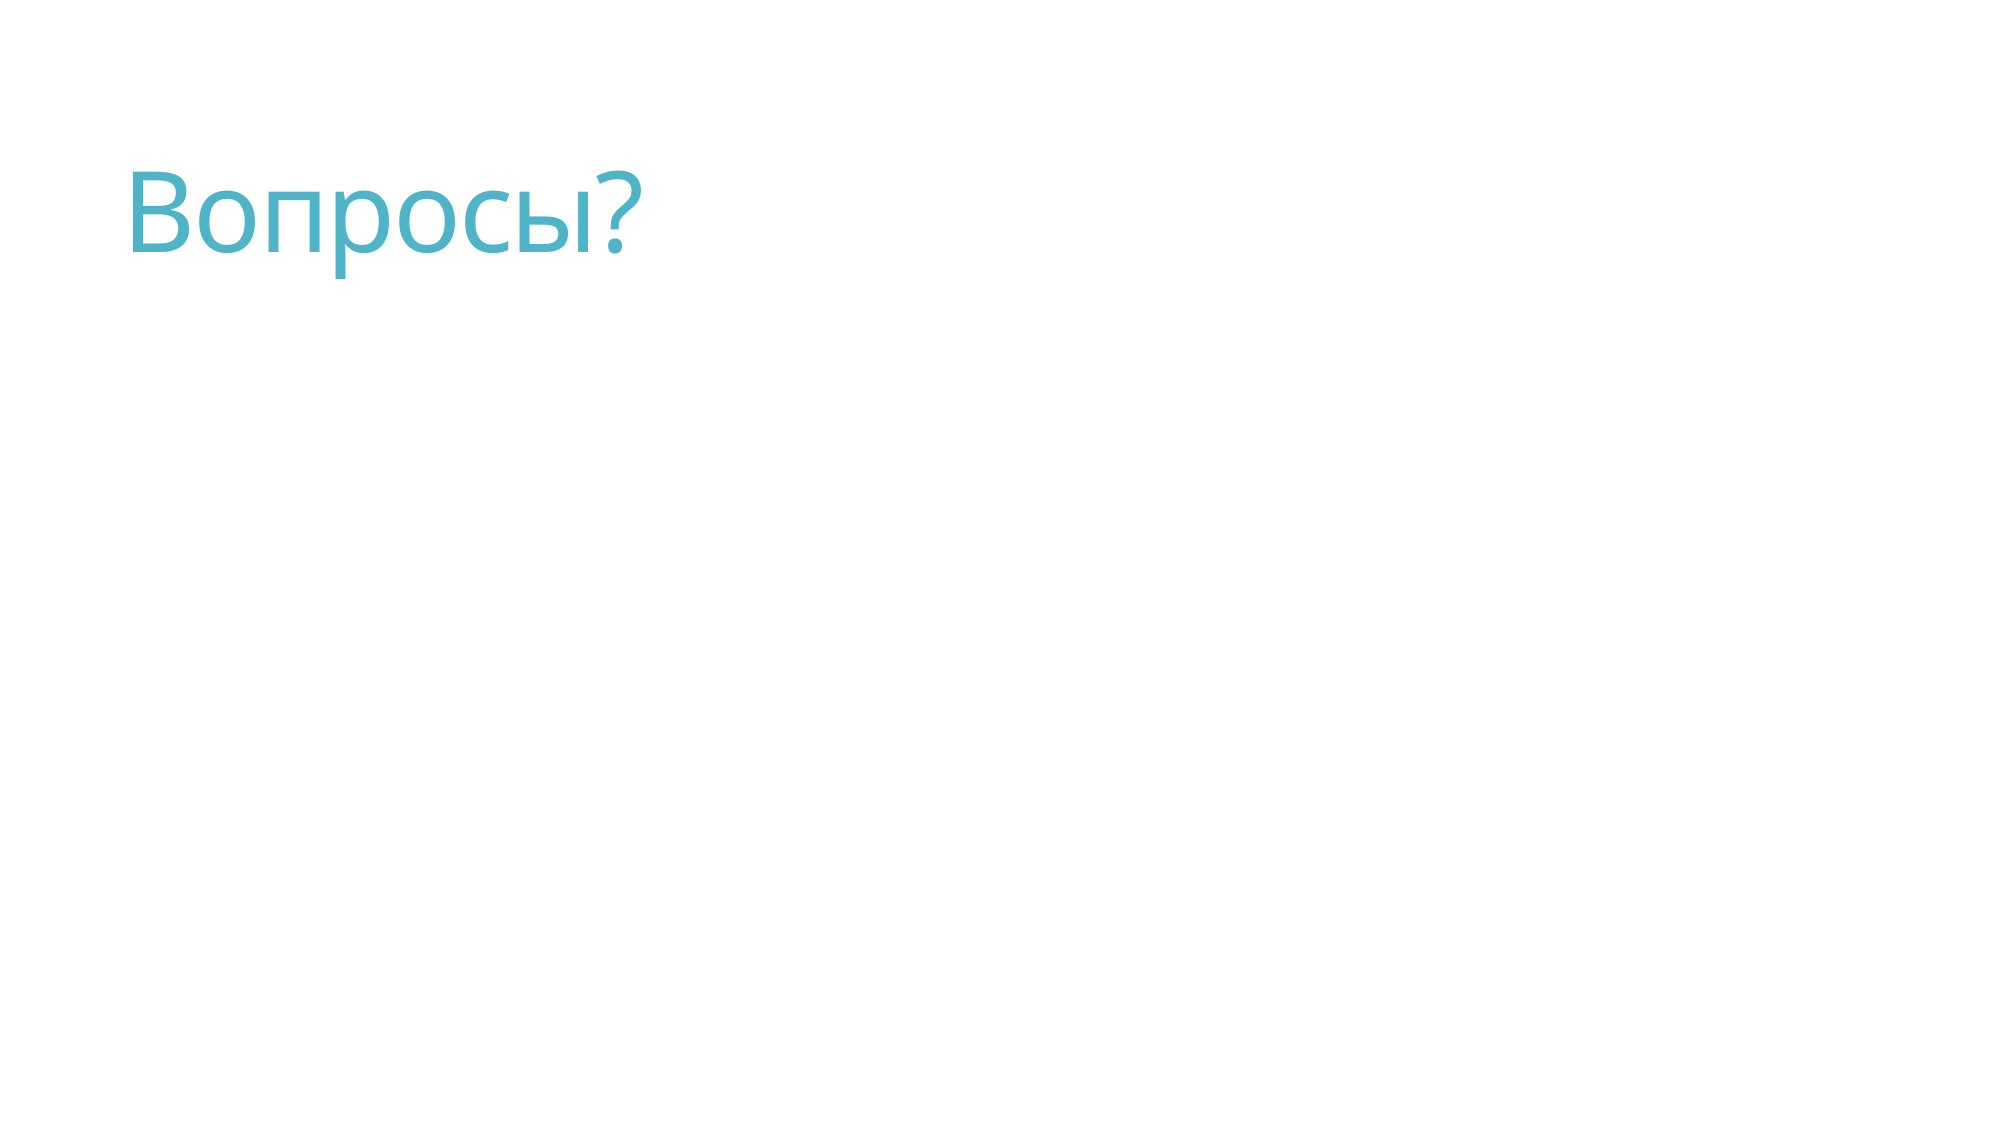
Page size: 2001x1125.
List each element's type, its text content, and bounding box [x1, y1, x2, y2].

title Вопросы? [107, 81, 1875, 354]
